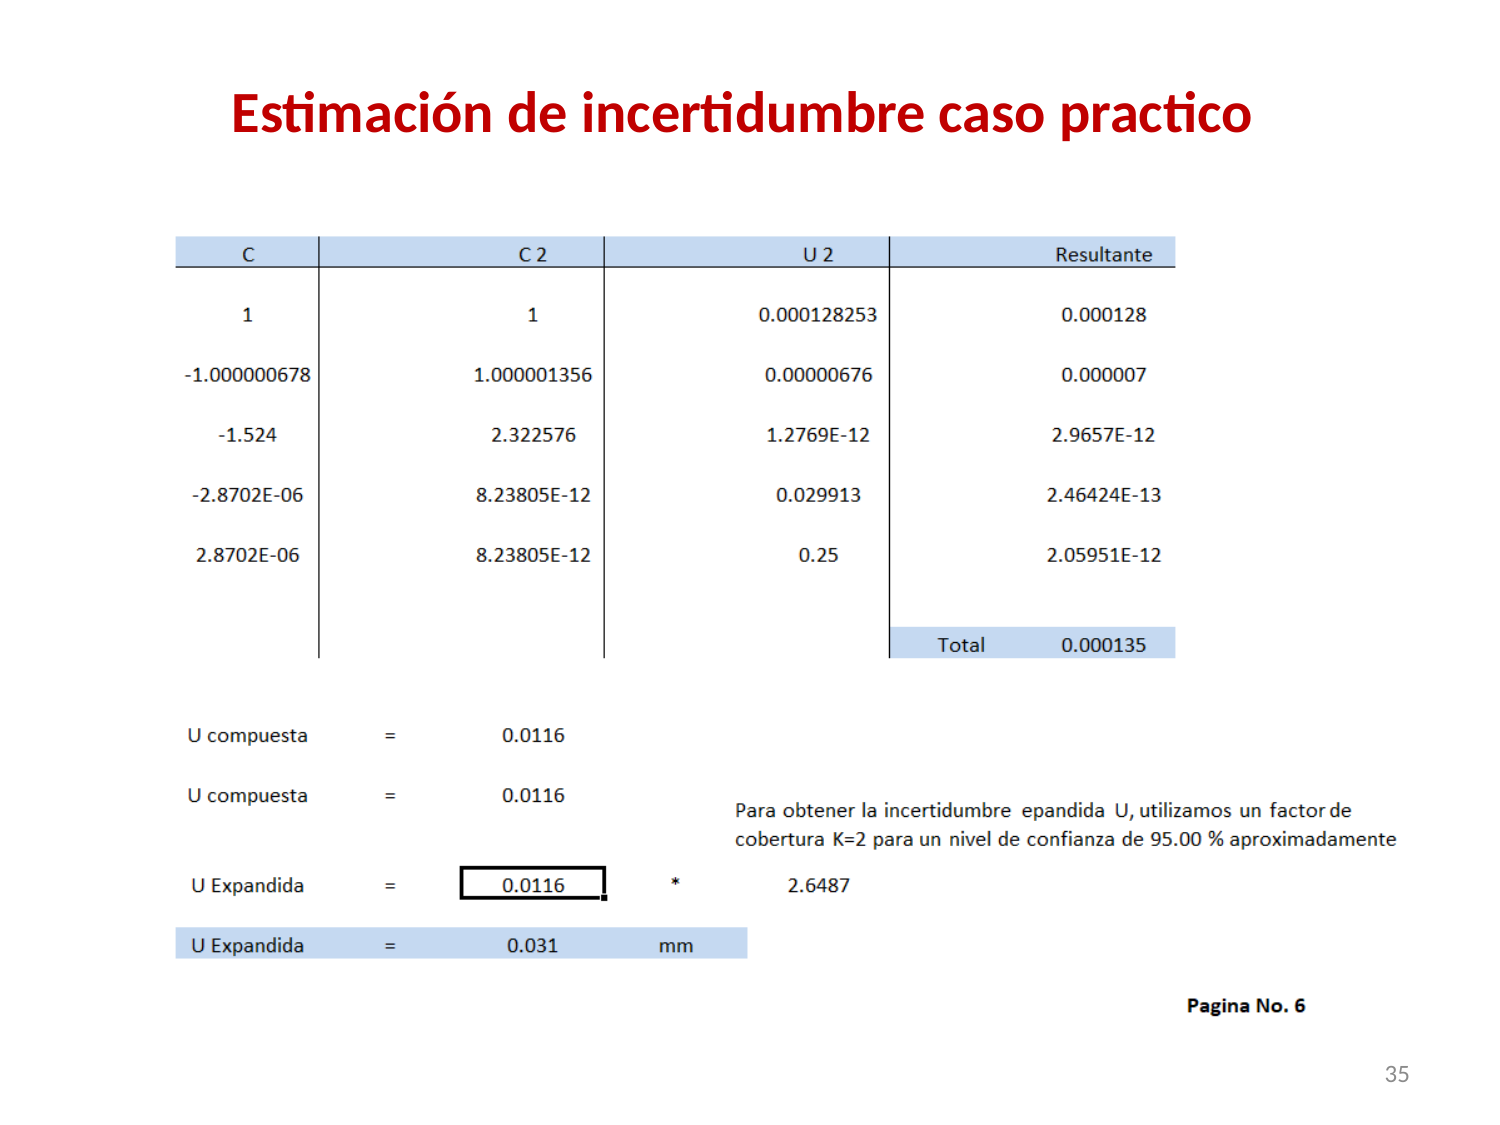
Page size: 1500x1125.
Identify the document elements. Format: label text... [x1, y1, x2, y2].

text_box Estimación de incertidumbre caso practico [85, 66, 1400, 152]
picture [162, 214, 1412, 1036]
slide_number 35 [1074, 1042, 1425, 1103]
